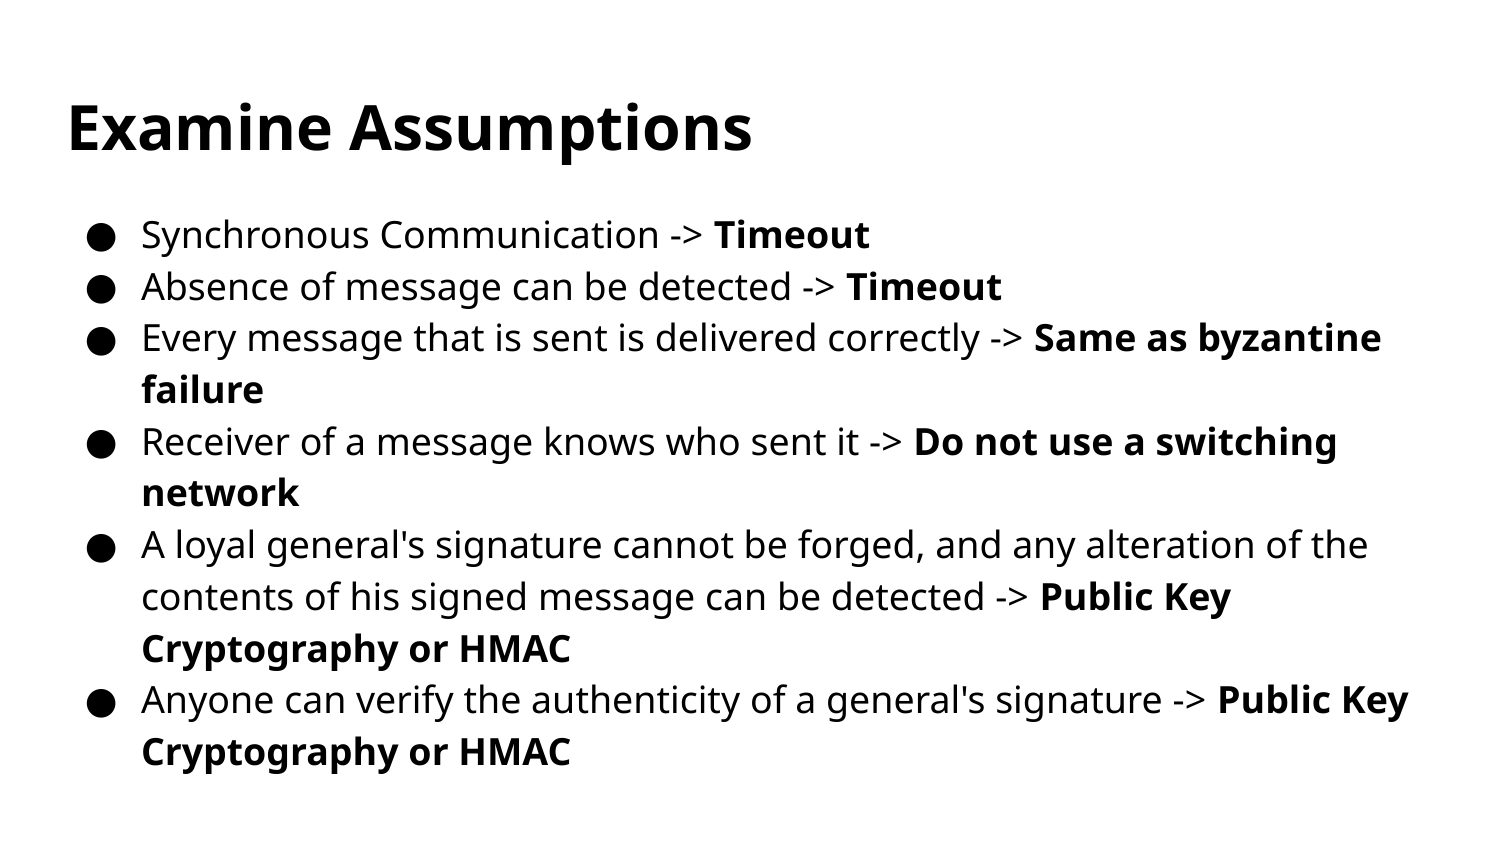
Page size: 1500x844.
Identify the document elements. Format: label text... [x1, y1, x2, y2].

title Examine Assumptions [51, 72, 1449, 176]
list Synchronous Communication -> Timeout Absence of message can be detected -> Timeout Every message that is sent is delivered correctly -> Same as byzantine failure Receiver of a message knows who sent it -> Do not use a switching network A loyal general's signature cannot be forged, and any alteration of the contents of his signed message can be detected -> Public Key Cryptography or HMAC Anyone can verify the authenticity of a general's signature -> Public Key Cryptography or HMAC [51, 189, 1449, 750]
